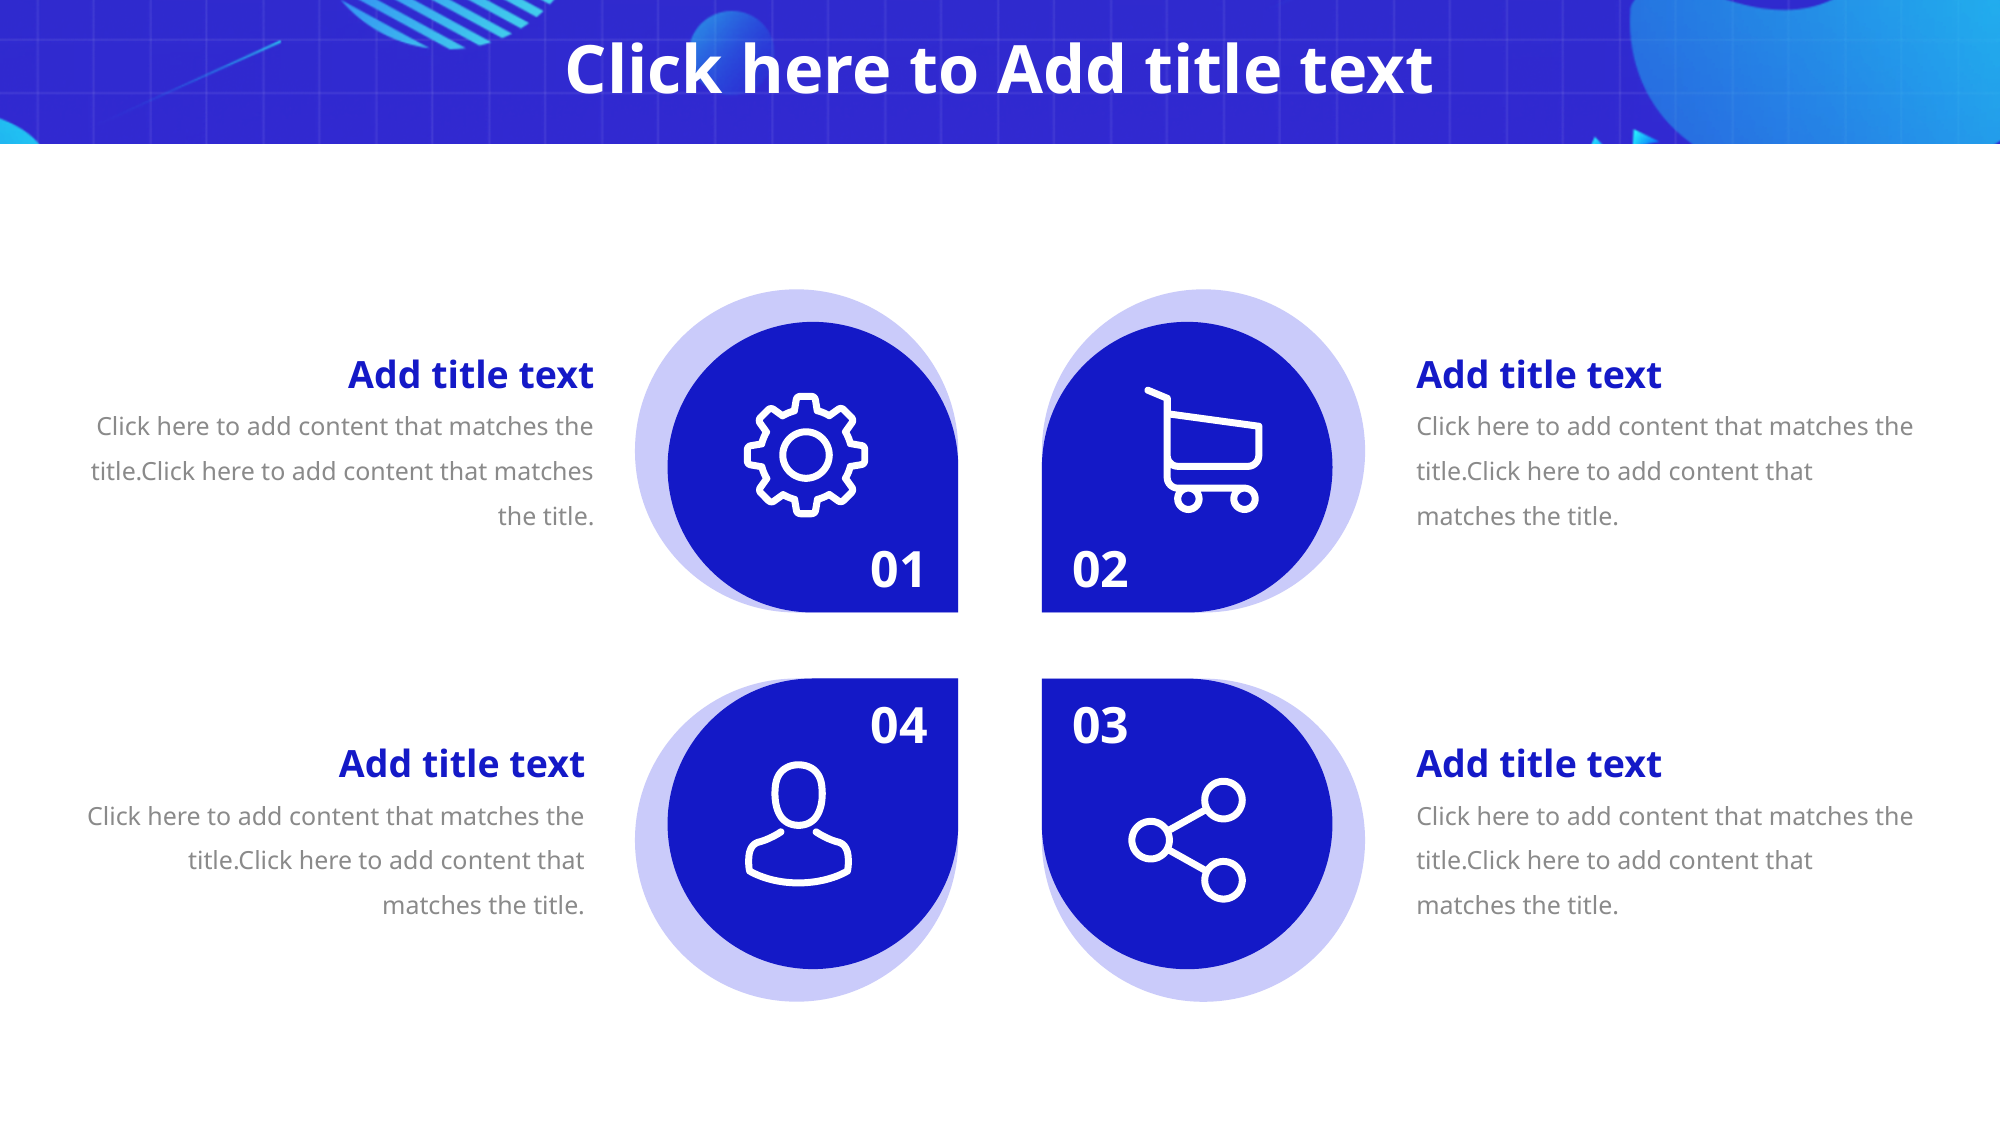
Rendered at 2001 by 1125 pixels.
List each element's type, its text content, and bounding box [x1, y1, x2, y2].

text_box Add title text Click here to add content that matches the title.Click here to add content that matches the title. [84, 717, 586, 920]
picture [0, 0, 2000, 144]
text_box Add title text Click here to add content that matches the title.Click here to add content that matches the title. [1416, 328, 1916, 531]
text_box Add title text Click here to add content that matches the title.Click here to add content that matches the title. [1416, 717, 1916, 920]
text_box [1041, 678, 1366, 1002]
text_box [634, 289, 959, 613]
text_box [634, 678, 959, 1002]
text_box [1041, 289, 1366, 613]
text_box Add title text Click here to add content that matches the title.Click here to add content that matches the title. [84, 328, 595, 531]
title Click here to Add title text [537, 27, 1463, 116]
